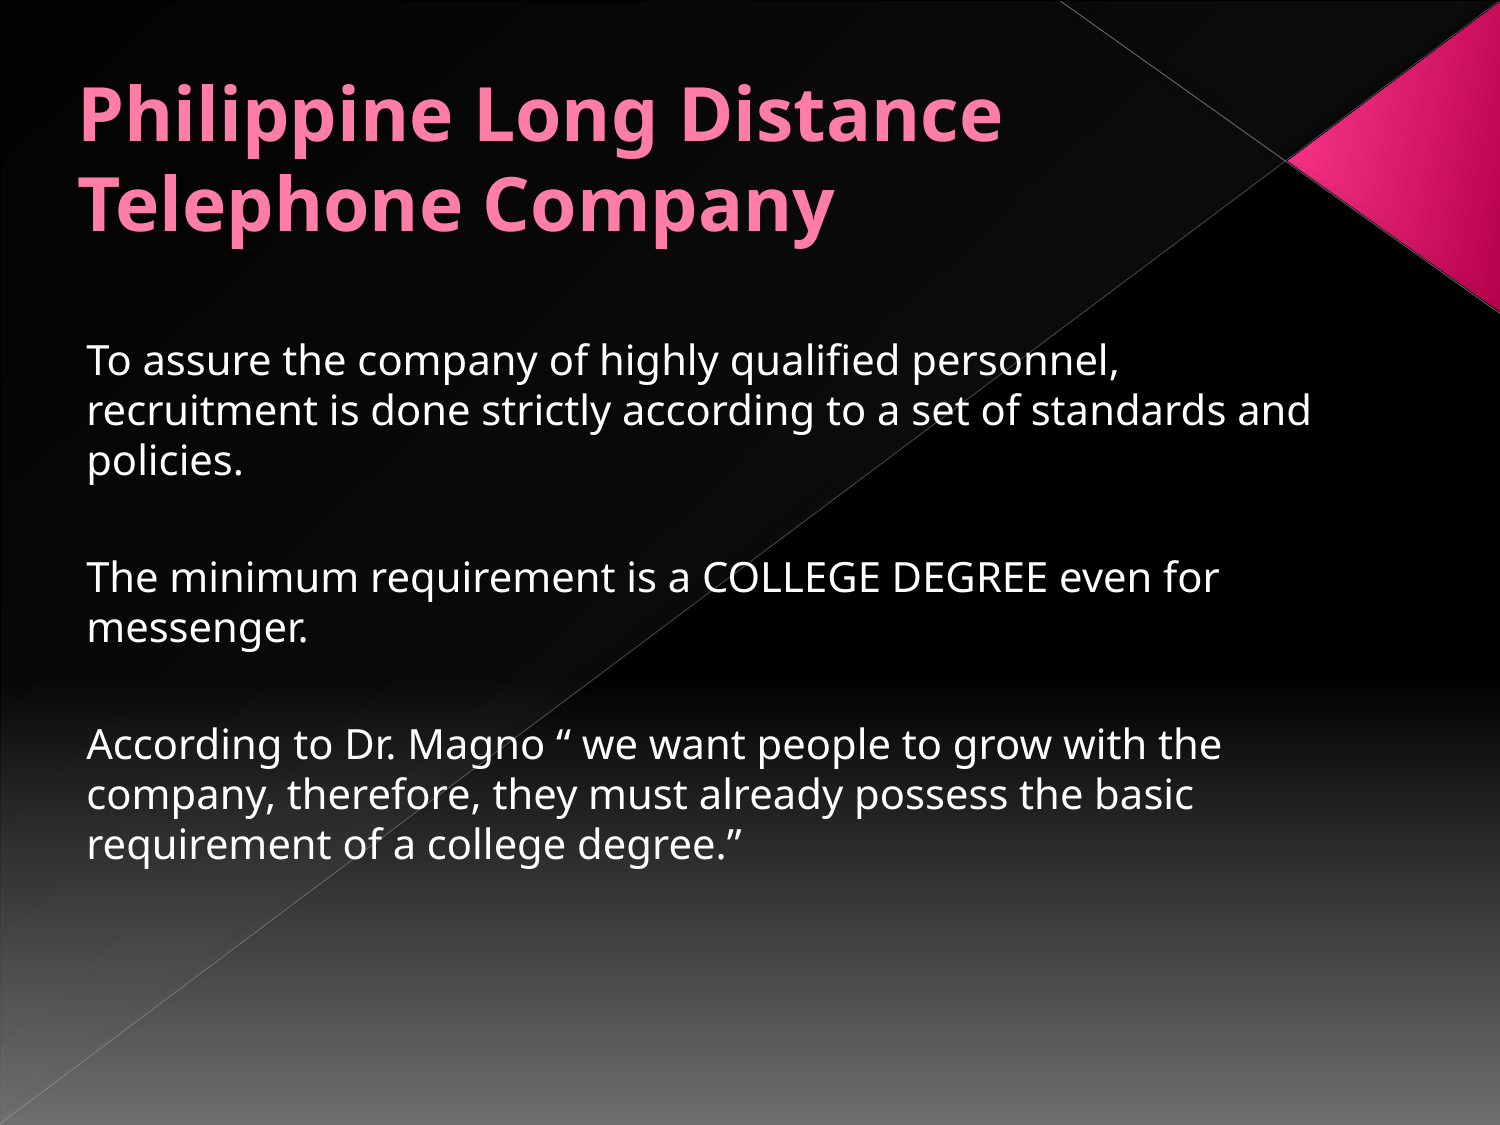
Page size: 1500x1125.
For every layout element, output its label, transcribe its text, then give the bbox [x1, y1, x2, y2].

title Philippine Long Distance Telephone Company [62, 44, 1250, 267]
list To assure the company of highly qualified personnel, recruitment is done strictly according to a set of standards and policies. The minimum requirement is a COLLEGE DEGREE even for messenger. According to Dr. Magno “ we want people to grow with the company, therefore, they must already possess the basic requirement of a college degree.” [62, 267, 1350, 1013]
